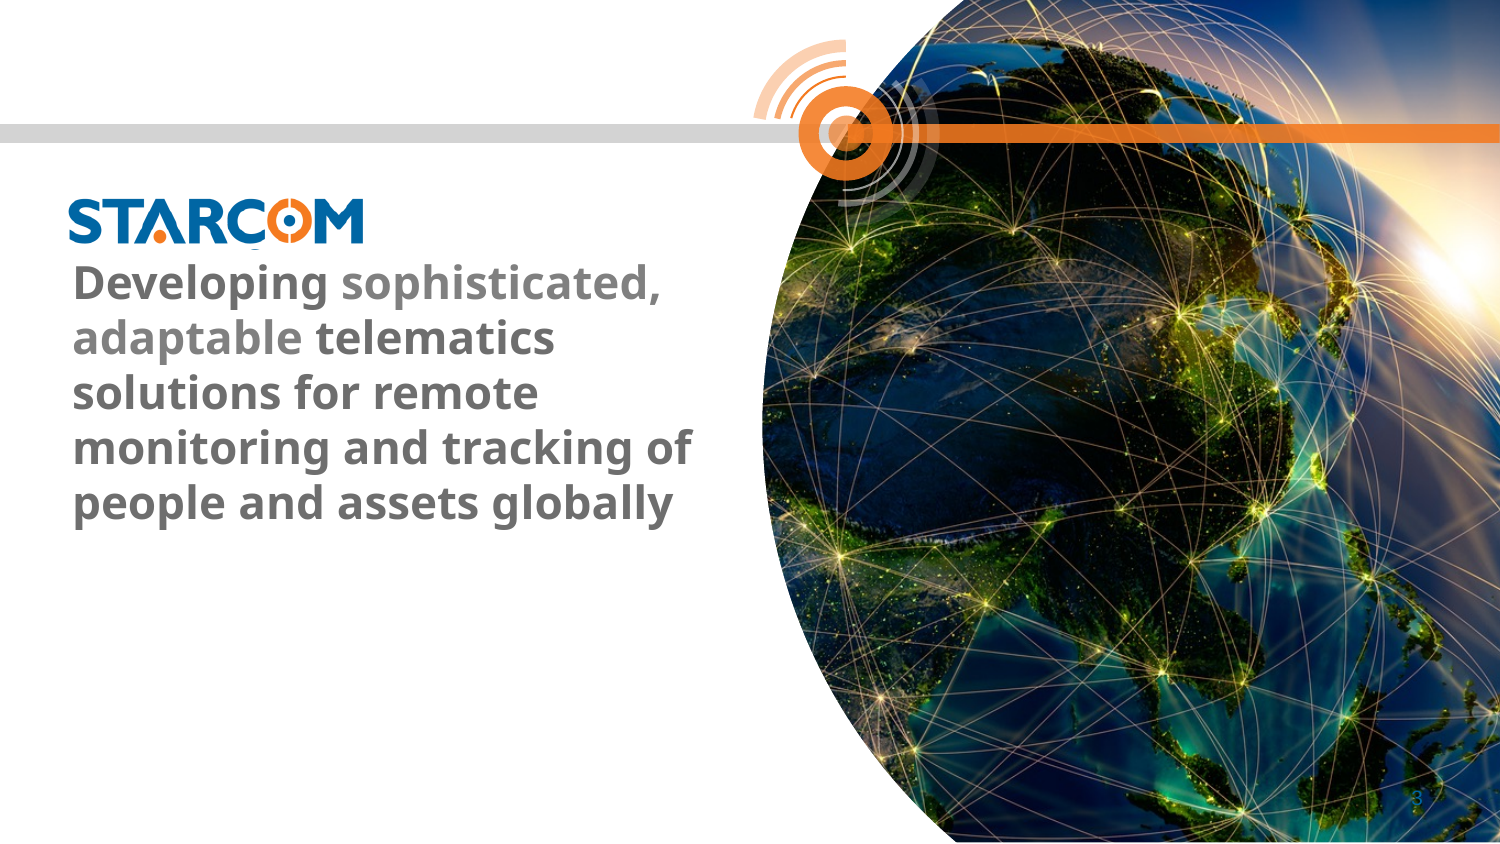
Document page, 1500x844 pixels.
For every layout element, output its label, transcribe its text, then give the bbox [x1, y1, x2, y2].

text_box Developing sophisticated, adaptable telematics solutions for remote monitoring and tracking of people and assets globally [64, 191, 715, 537]
text_box [760, 134, 1500, 842]
picture [40, 157, 378, 250]
slide_number 3 [1360, 777, 1474, 816]
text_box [759, 45, 934, 222]
text_box [914, 0, 1500, 133]
